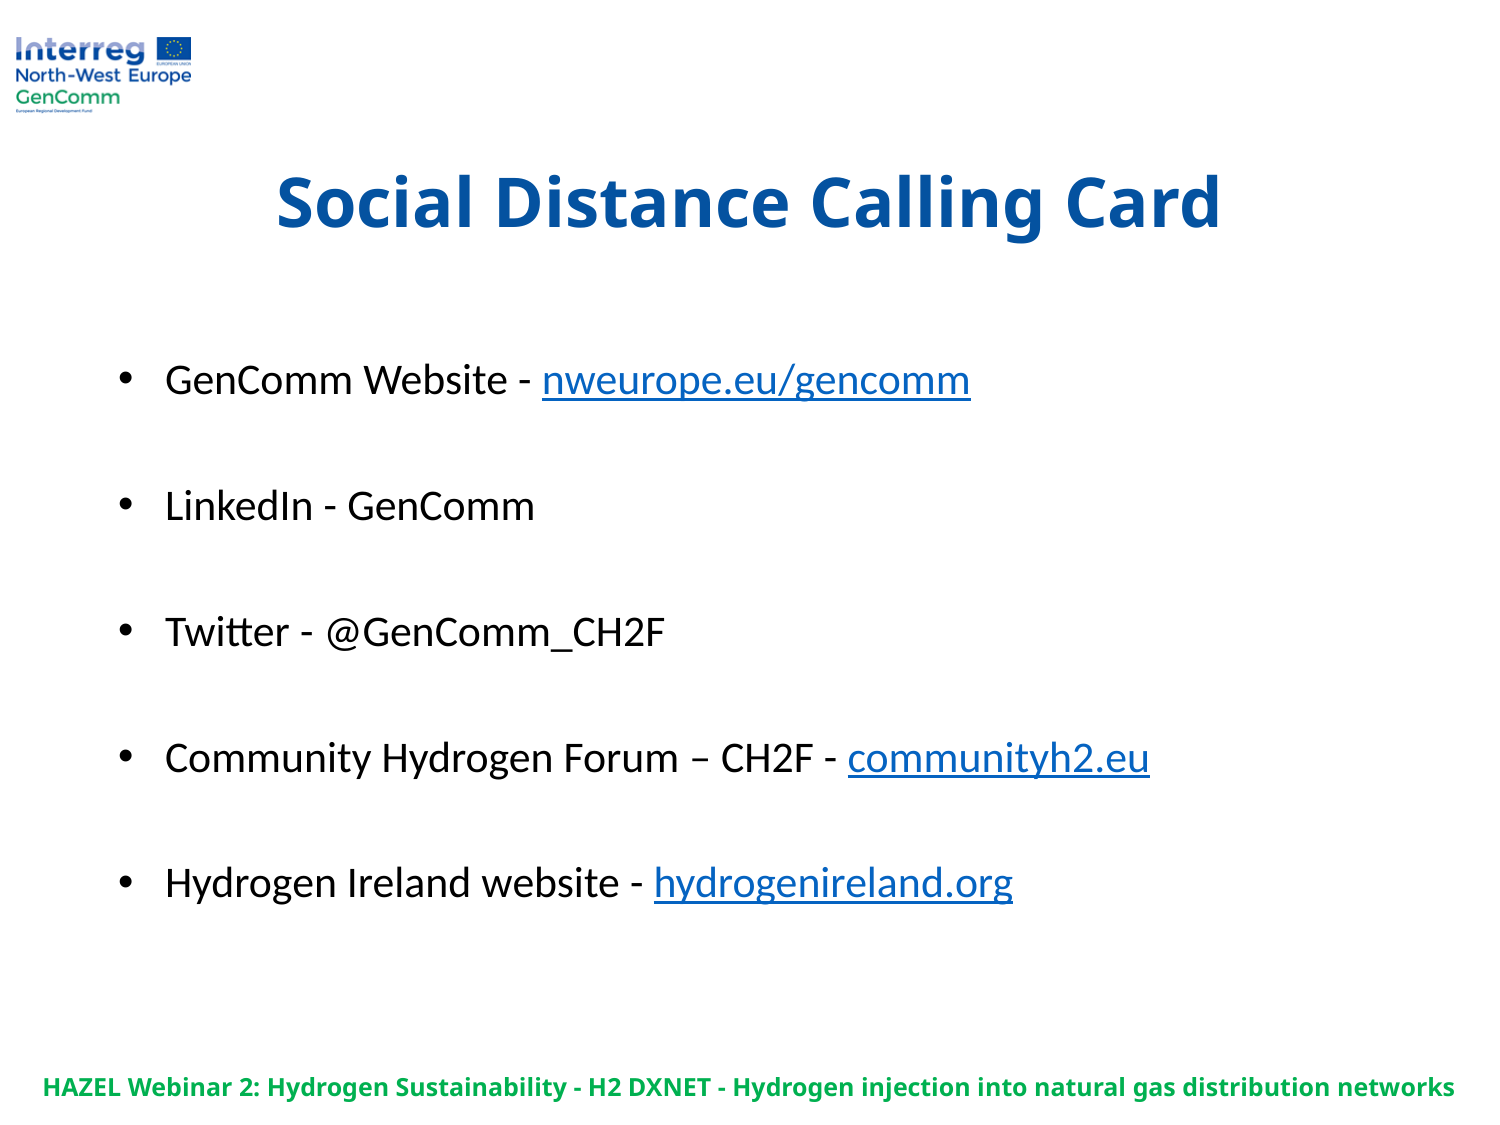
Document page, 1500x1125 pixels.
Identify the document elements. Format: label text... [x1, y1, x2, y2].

title Social Distance Calling Card [103, 59, 1397, 278]
list GenComm Website - nweurope.eu/gencomm LinkedIn - GenComm Twitter - @GenComm_CH2F Community Hydrogen Forum – CH2F - communityh2.eu Hydrogen Ireland website - hydrogenireland.org [103, 349, 1397, 1003]
picture [16, 37, 191, 114]
text_box HAZEL Webinar 2: Hydrogen Sustainability - H2 DXNET - Hydrogen injection into natural gas distribution networks [22, 1064, 1478, 1110]
